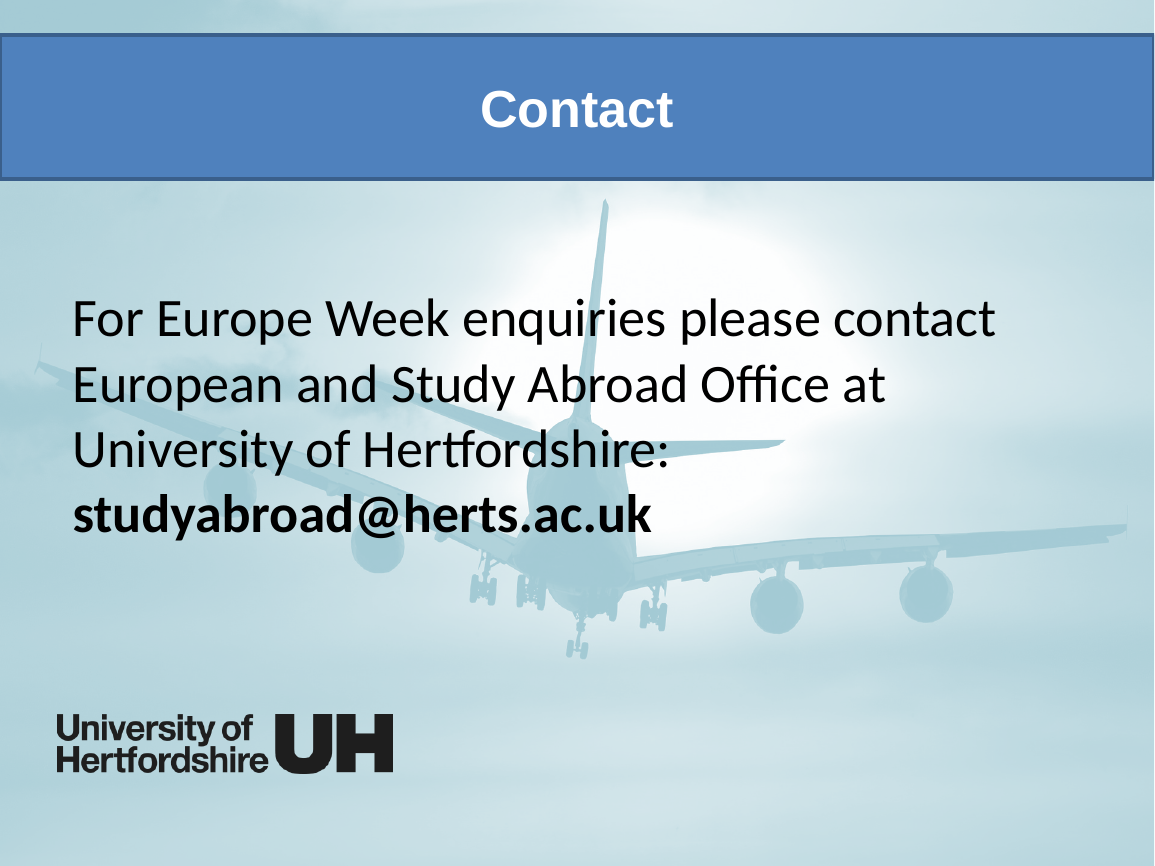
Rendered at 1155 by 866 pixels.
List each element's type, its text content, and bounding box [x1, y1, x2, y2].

list For Europe Week enquiries please contact European and Study Abroad Office at University of Hertfordshire: studyabroad@herts.ac.uk [57, 275, 1097, 718]
picture [57, 713, 394, 774]
title Contact [0, 33, 1155, 181]
